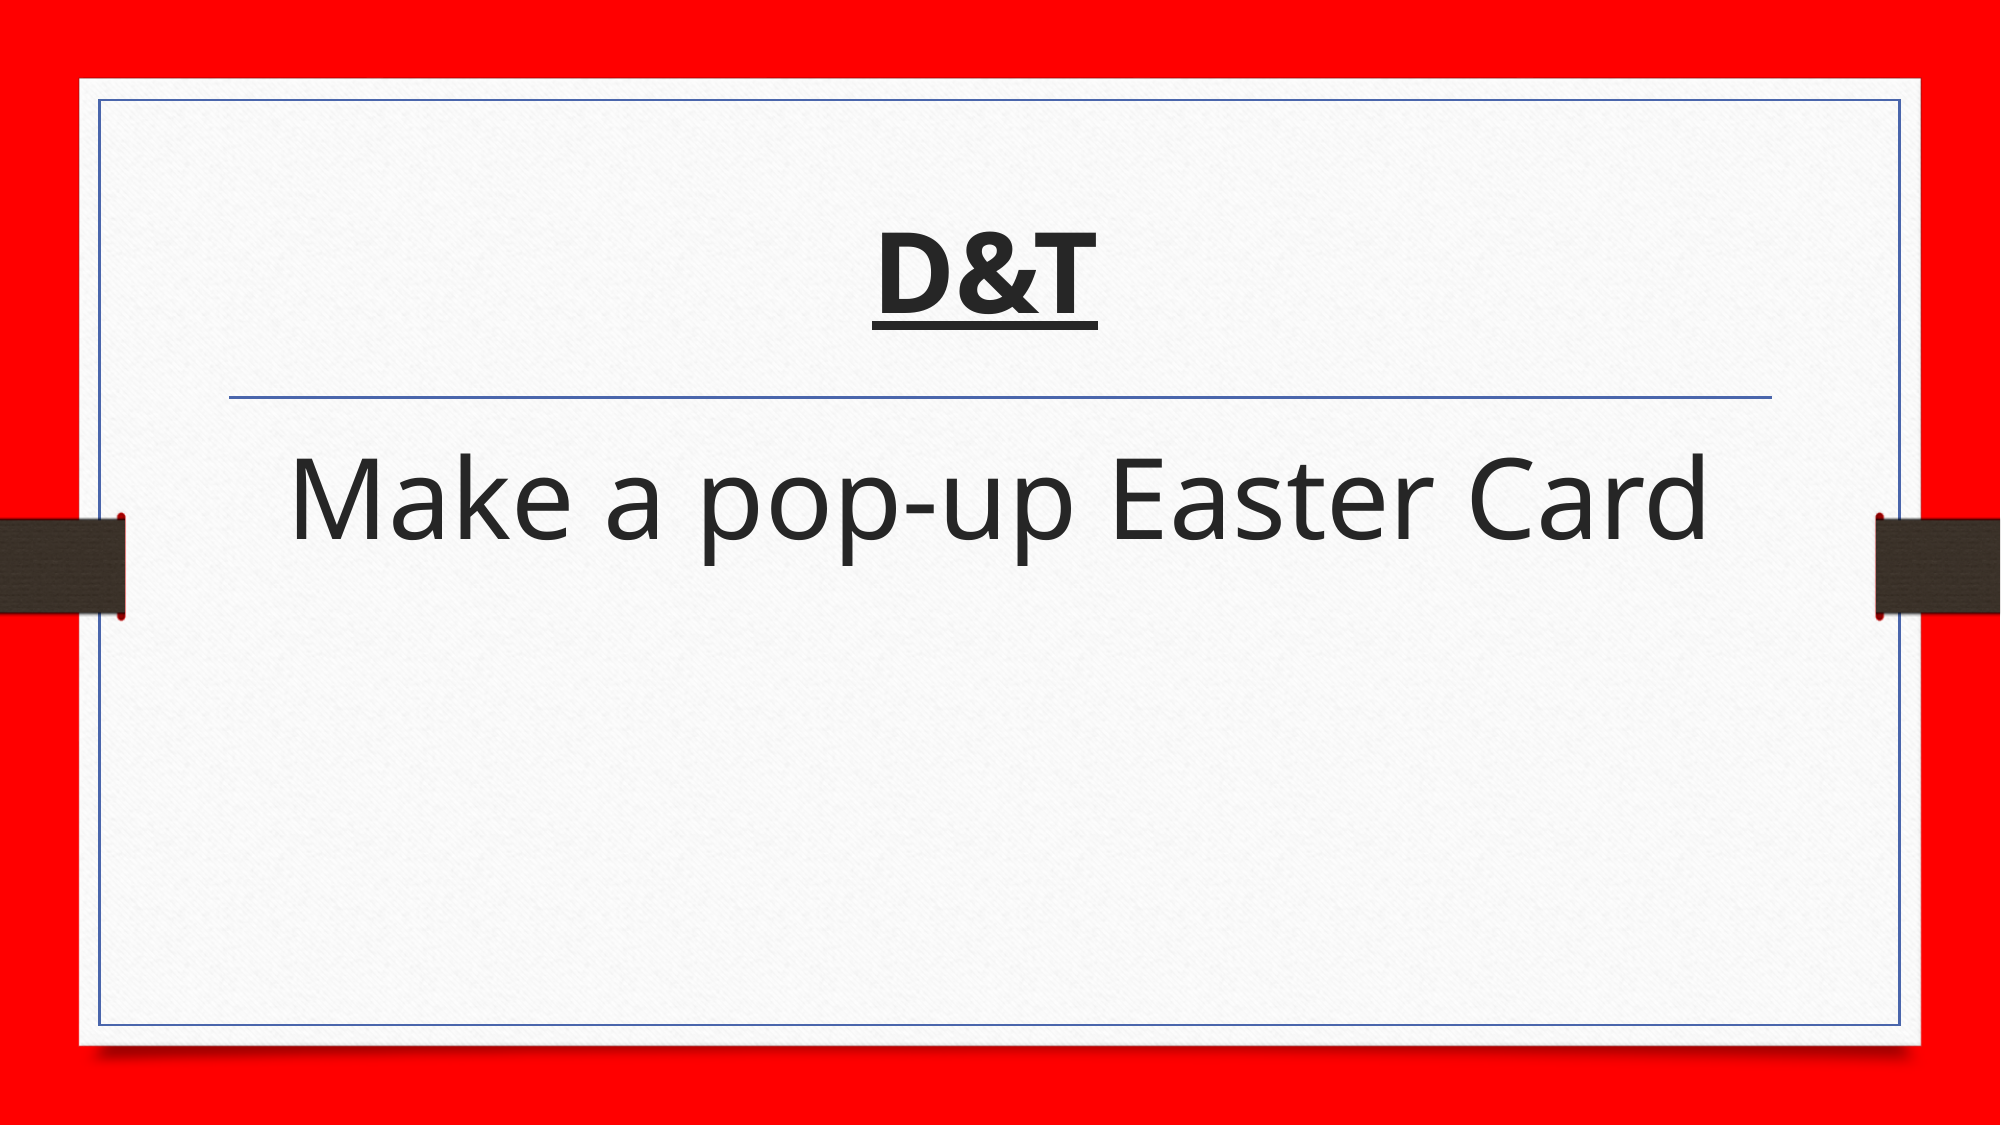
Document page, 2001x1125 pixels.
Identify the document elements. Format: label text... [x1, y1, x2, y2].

list Make a pop-up Easter Card [212, 419, 1788, 964]
picture [0, 0, 2001, 1125]
title D&T [212, 161, 1788, 375]
